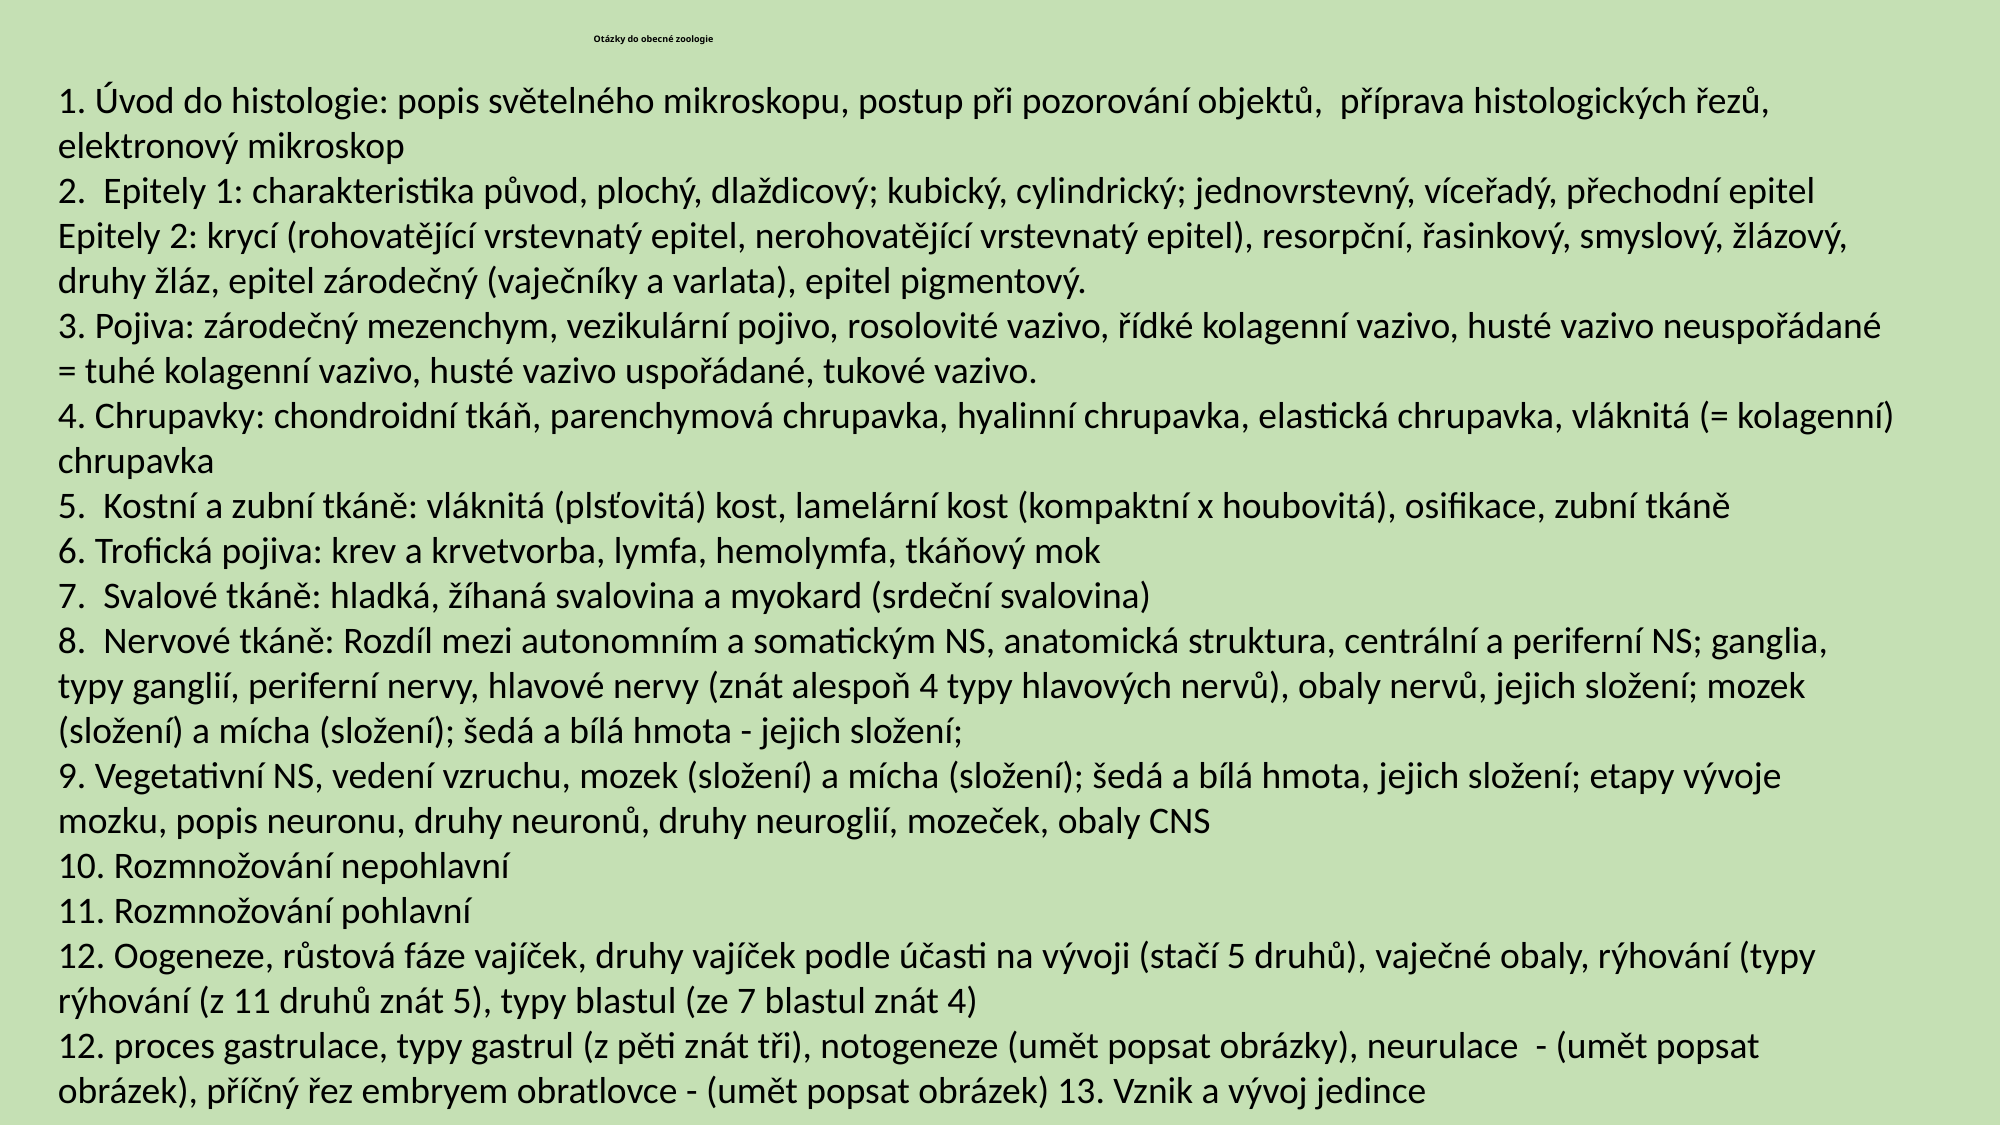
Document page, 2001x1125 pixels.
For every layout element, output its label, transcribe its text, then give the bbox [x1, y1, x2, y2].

text_box 1. Úvod do histologie: popis světelného mikroskopu, postup při pozorování objektů, příprava histologických řezů, elektronový mikroskop 2. Epitely 1: charakteristika původ, plochý, dlaždicový; kubický, cylindrický; jednovrstevný, víceřadý, přechodní epitel Epitely 2: krycí (rohovatějící vrstevnatý epitel, nerohovatějící vrstevnatý epitel), resorpční, řasinkový, smyslový, žlázový, druhy žláz, epitel zárodečný (vaječníky a varlata), epitel pigmentový. 3. Pojiva: zárodečný mezenchym, vezikulární pojivo, rosolovité vazivo, řídké kolagenní vazivo, husté vazivo neuspořádané = tuhé kolagenní vazivo, husté vazivo uspořádané, tukové vazivo. 4. Chrupavky: chondroidní tkáň, parenchymová chrupavka, hyalinní chrupavka, elastická chrupavka, vláknitá (= kolagenní) chrupavka 5. Kostní a zubní tkáně: vláknitá (plsťovitá) kost, lamelární kost (kompaktní x houbovitá), osifikace, zubní tkáně 6. Trofická pojiva: krev a krvetvorba, lymfa, hemolymfa, tkáňový mok 7. Svalové tkáně: hladká, žíhaná svalovina a myokard (srdeční svalovina) 8. Nervové tkáně: Rozdíl mezi autonomním a somatickým NS, anatomická struktura, centrální a periferní NS; ganglia, typy ganglií, periferní nervy, hlavové nervy (znát alespoň 4 typy hlavových nervů), obaly nervů, jejich složení; mozek (složení) a mícha (složení); šedá a bílá hmota - jejich složení; 9. Vegetativní NS, vedení vzruchu, mozek (složení) a mícha (složení); šedá a bílá hmota, jejich složení; etapy vývoje mozku, popis neuronu, druhy neuronů, druhy neuroglií, mozeček, obaly CNS 10. Rozmnožování nepohlavní 11. Rozmnožování pohlavní 12. Oogeneze, růstová fáze vajíček, druhy vajíček podle účasti na vývoji (stačí 5 druhů), vaječné obaly, rýhování (typy rýhování (z 11 druhů znát 5), typy blastul (ze 7 blastul znát 4) 12. proces gastrulace, typy gastrul (z pěti znát tři), notogeneze (umět popsat obrázky), neurulace - (umět popsat obrázek), příčný řez embryem obratlovce - (umět popsat obrázek) 13. Vznik a vývoj jedince [43, 68, 1916, 1119]
title Otázky do obecné zoologie [578, 12, 1516, 68]
